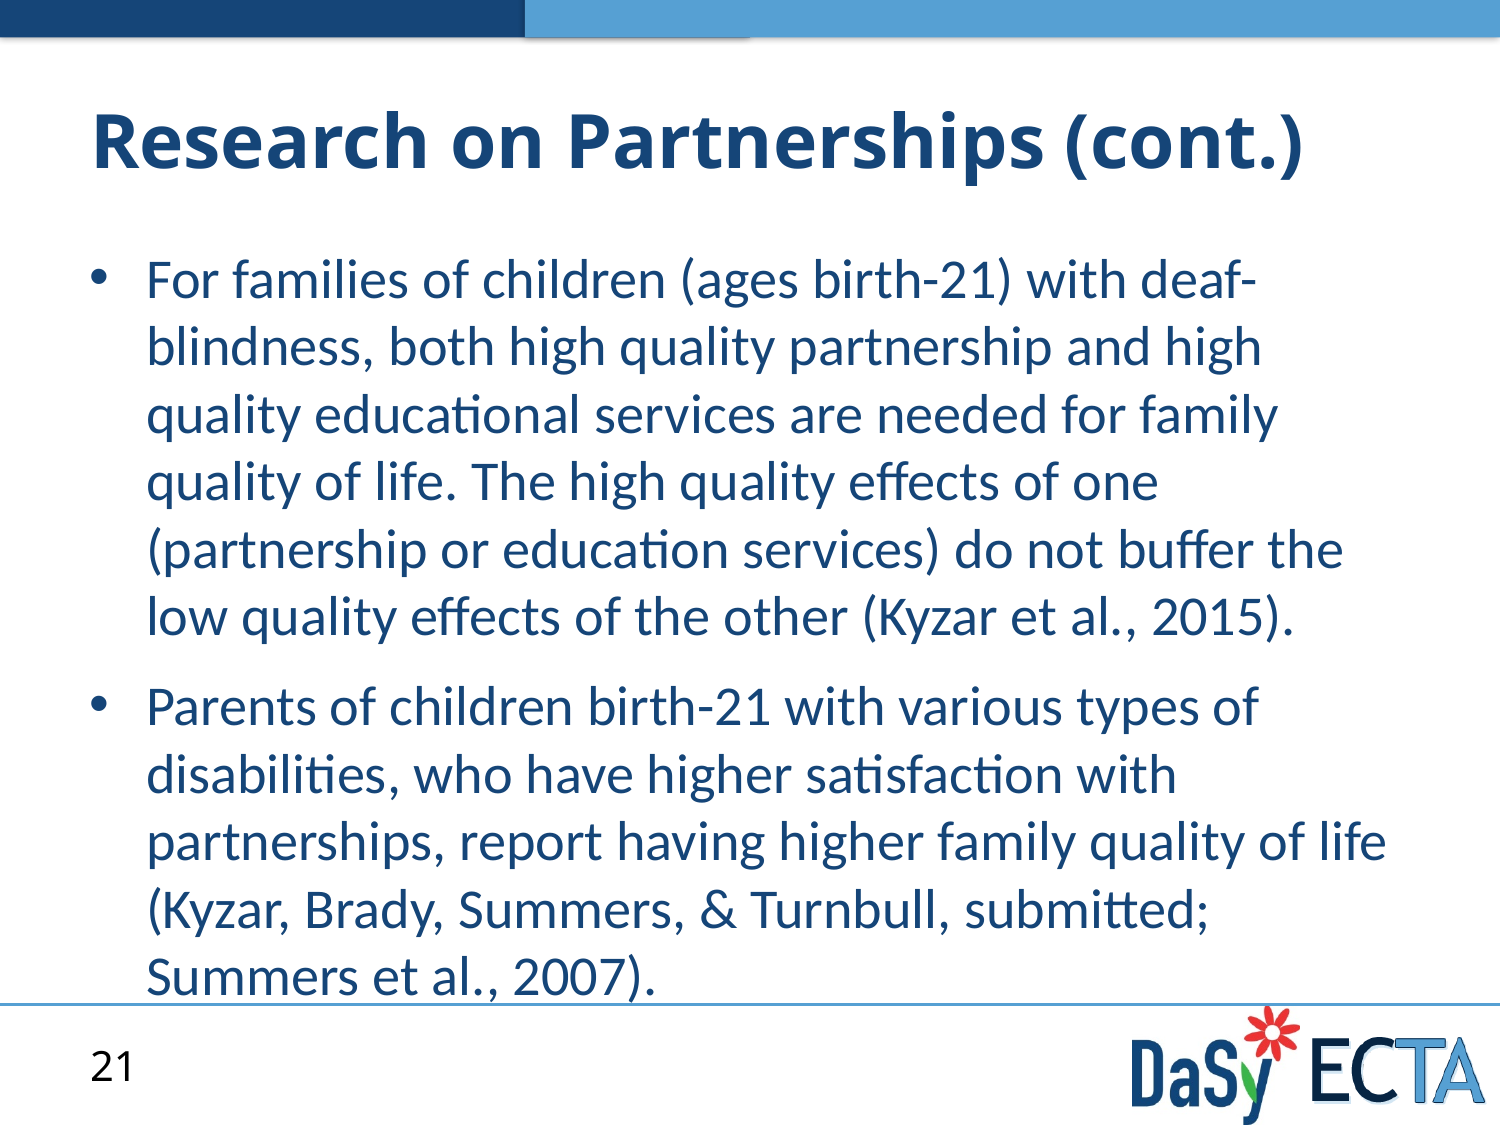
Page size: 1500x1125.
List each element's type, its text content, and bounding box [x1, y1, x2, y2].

picture [1132, 1006, 1300, 1125]
slide_number 21 [75, 1038, 425, 1098]
picture [1312, 1037, 1487, 1105]
title Research on Partnerships (cont.) [74, 44, 1426, 234]
list For families of children (ages birth-21) with deaf-blindness, both high quality partnership and high quality educational services are needed for family quality of life. The high quality effects of one (partnership or education services) do not buffer the low quality effects of the other (Kyzar et al., 2015). Parents of children birth-21 with various types of disabilities, who have higher satisfaction with partnerships, report having higher family quality of life (Kyzar, Brady, Summers, & Turnbull, submitted; Summers et al., 2007). [75, 234, 1425, 897]
